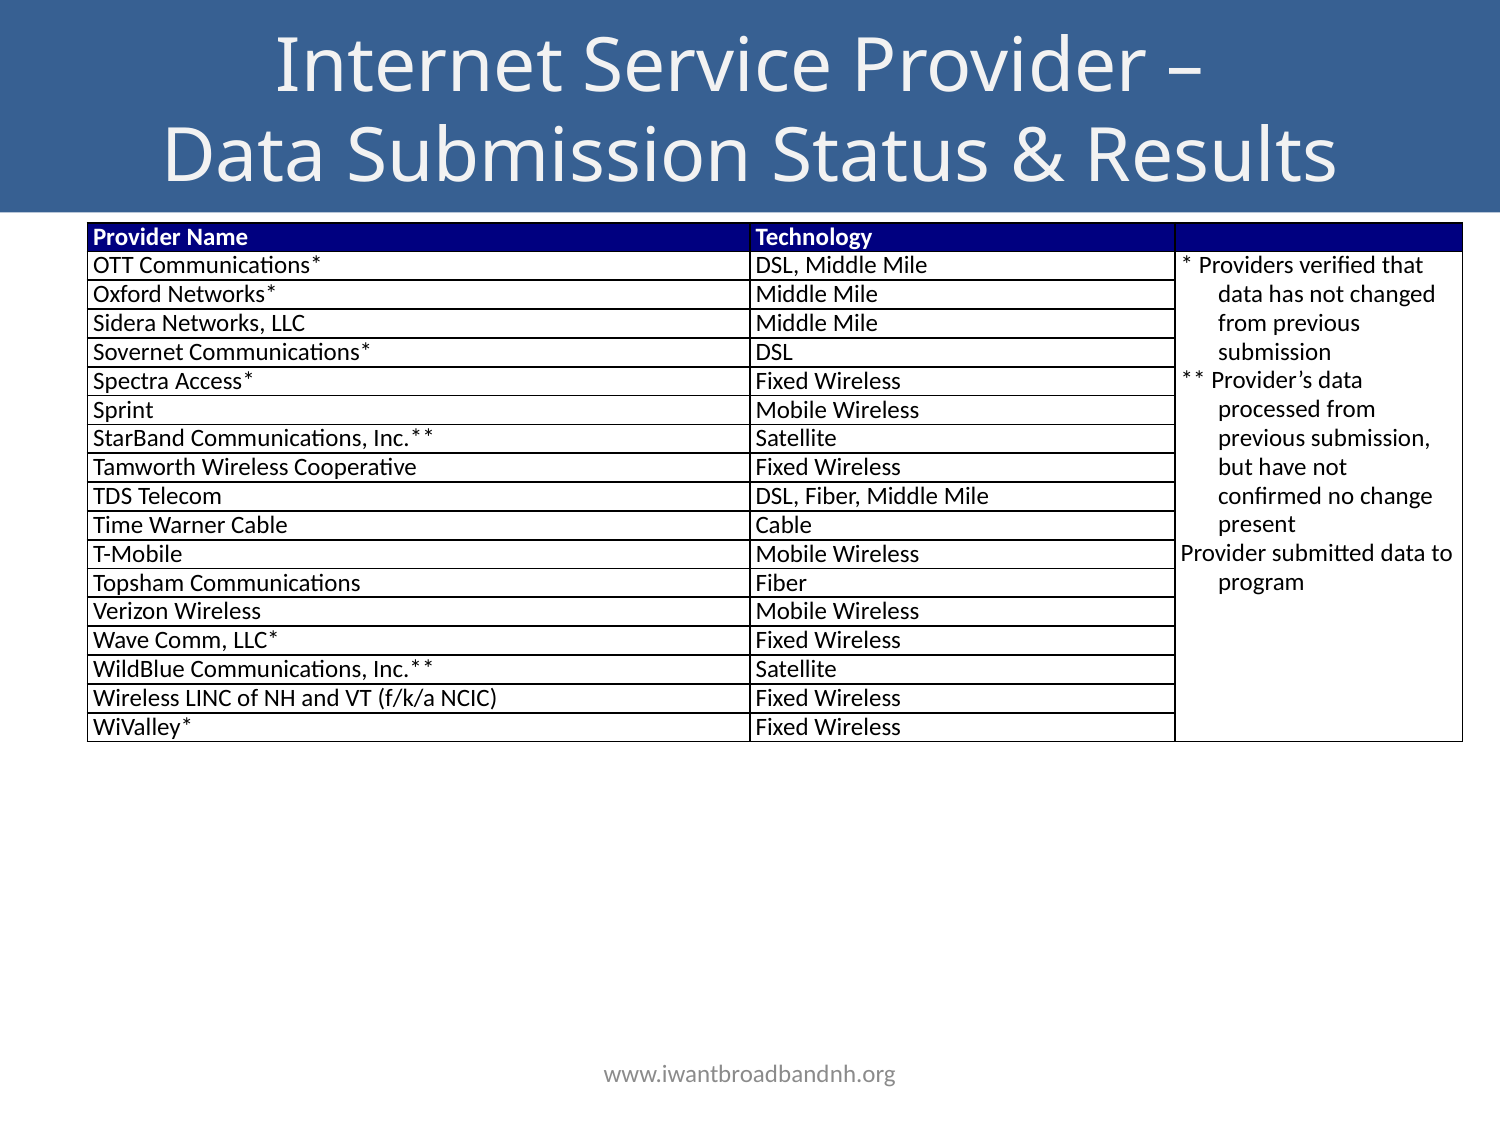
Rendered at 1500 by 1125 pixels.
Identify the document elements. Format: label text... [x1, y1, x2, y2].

table_cell Middle Mile [751, 281, 1174, 308]
table_cell Fixed Wireless [751, 454, 1174, 481]
table_cell Sprint [88, 396, 749, 424]
table_cell Wireless LINC of NH and VT (f/k/a NCIC) [88, 685, 749, 712]
table_cell Fiber [751, 569, 1174, 596]
table_cell Spectra Access* [88, 368, 749, 395]
table_cell OTT Communications* [88, 252, 749, 279]
table_cell Fixed Wireless [751, 627, 1174, 654]
table_cell Fixed Wireless [751, 714, 1174, 741]
table_cell Fixed Wireless [751, 368, 1174, 395]
table_cell Satellite [751, 425, 1174, 452]
table_cell DSL, Middle Mile [751, 252, 1174, 279]
table_header [1176, 224, 1462, 251]
table_cell TDS Telecom [88, 483, 749, 510]
table_cell Satellite [751, 656, 1174, 683]
footer www.iwantbroadbandnh.org [512, 1042, 988, 1103]
title Internet Service Provider – Data Submission Status & Results [0, 0, 1500, 213]
table_cell Cable [751, 512, 1174, 539]
table_cell DSL, Fiber, Middle Mile [751, 483, 1174, 510]
table_cell Mobile Wireless [751, 396, 1174, 424]
table_cell Fixed Wireless [751, 685, 1174, 712]
table_header Provider Name [88, 224, 749, 251]
table_cell StarBand Communications, Inc.** [88, 425, 749, 452]
table_cell Time Warner Cable [88, 512, 749, 539]
table_cell * Providers verified that data has not changed from previous submission ** Provider’s data processed from previous submission, but have not confirmed no change present Provider submitted data to program [1176, 252, 1462, 741]
table_cell Tamworth Wireless Cooperative [88, 454, 749, 481]
table_cell Middle Mile [751, 310, 1174, 337]
table_cell Sovernet Communications* [88, 339, 749, 366]
table_cell Sidera Networks, LLC [88, 310, 749, 337]
table_cell T-Mobile [88, 541, 749, 568]
table_cell Oxford Networks* [88, 281, 749, 308]
table_cell Verizon Wireless [88, 598, 749, 625]
table_cell Topsham Communications [88, 569, 749, 596]
table_cell WiValley* [88, 714, 749, 741]
table_cell Mobile Wireless [751, 541, 1174, 568]
table_cell WildBlue Communications, Inc.** [88, 656, 749, 683]
table_cell Wave Comm, LLC* [88, 627, 749, 654]
table_header Technology [751, 224, 1174, 251]
table_cell DSL [751, 339, 1174, 366]
table_cell Mobile Wireless [751, 598, 1174, 625]
